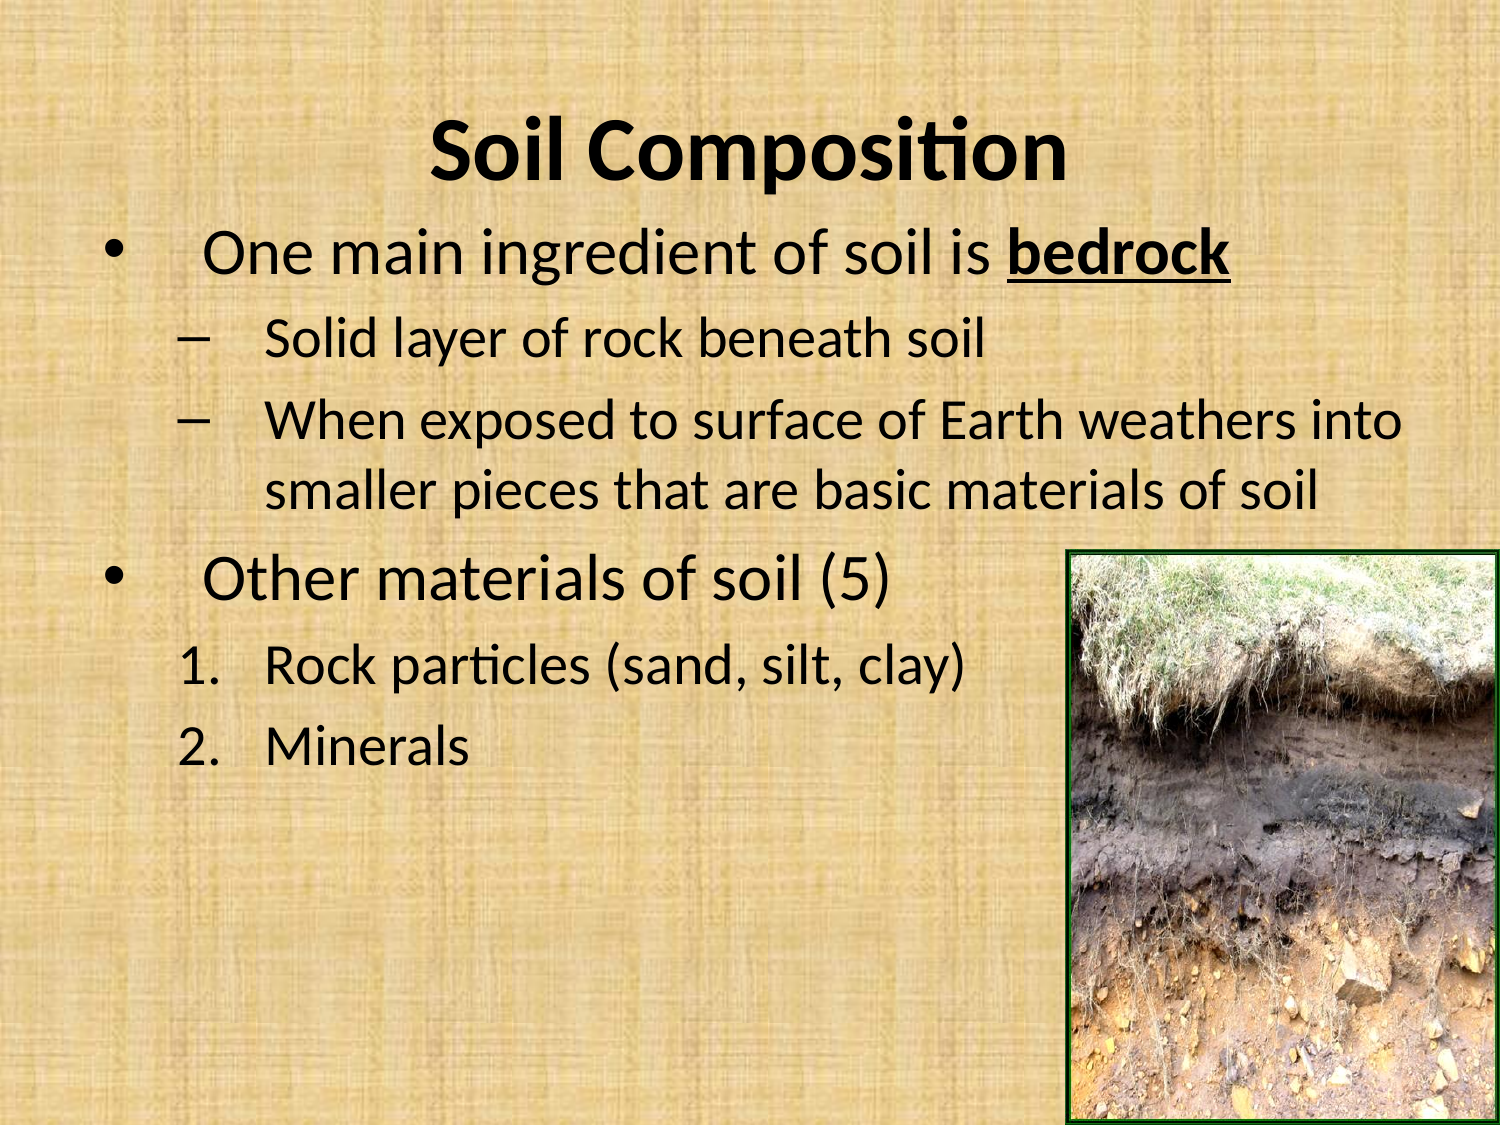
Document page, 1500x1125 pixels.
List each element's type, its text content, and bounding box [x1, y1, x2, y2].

picture [0, 0, 1500, 1125]
list One main ingredient of soil is bedrock Solid layer of rock beneath soil When exposed to surface of Earth weathers into smaller pieces that are basic materials of soil Other materials of soil (5) Rock particles (sand, silt, clay) Minerals [87, 200, 1438, 1125]
title Soil Composition [75, 50, 1425, 238]
